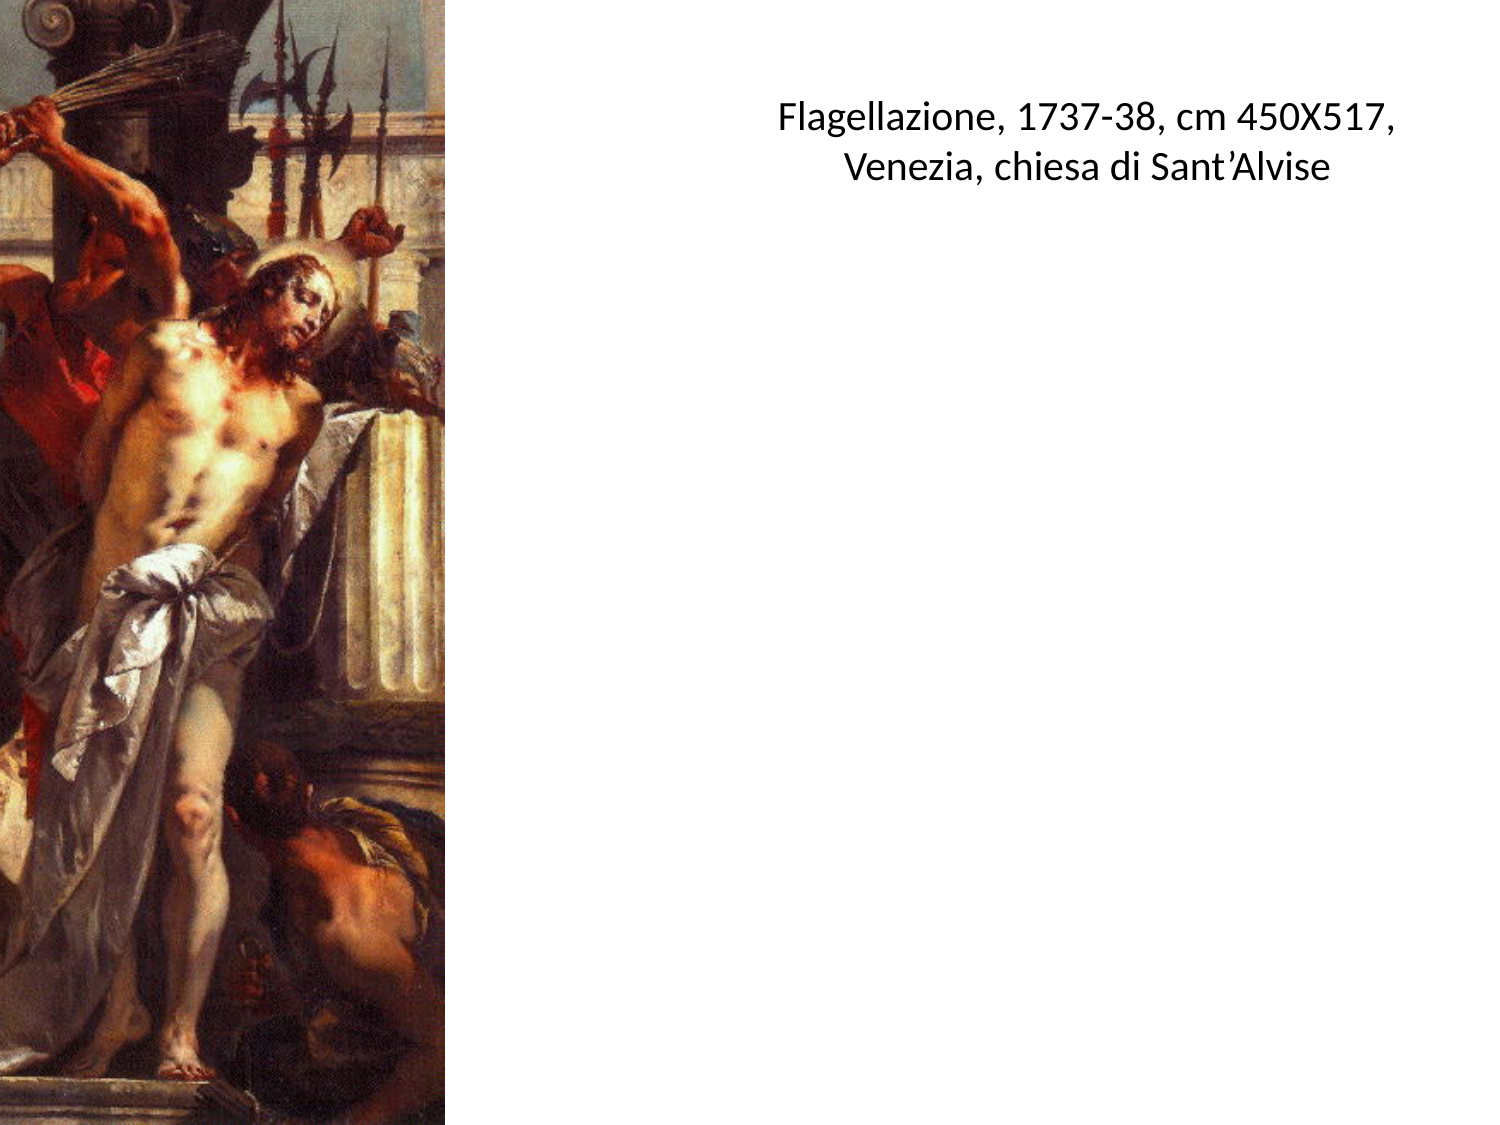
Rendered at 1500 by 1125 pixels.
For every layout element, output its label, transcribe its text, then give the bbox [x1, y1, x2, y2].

title Flagellazione, 1737-38, cm 450X517, Venezia, chiesa di Sant’Alvise [750, 45, 1425, 233]
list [0, 0, 446, 1125]
